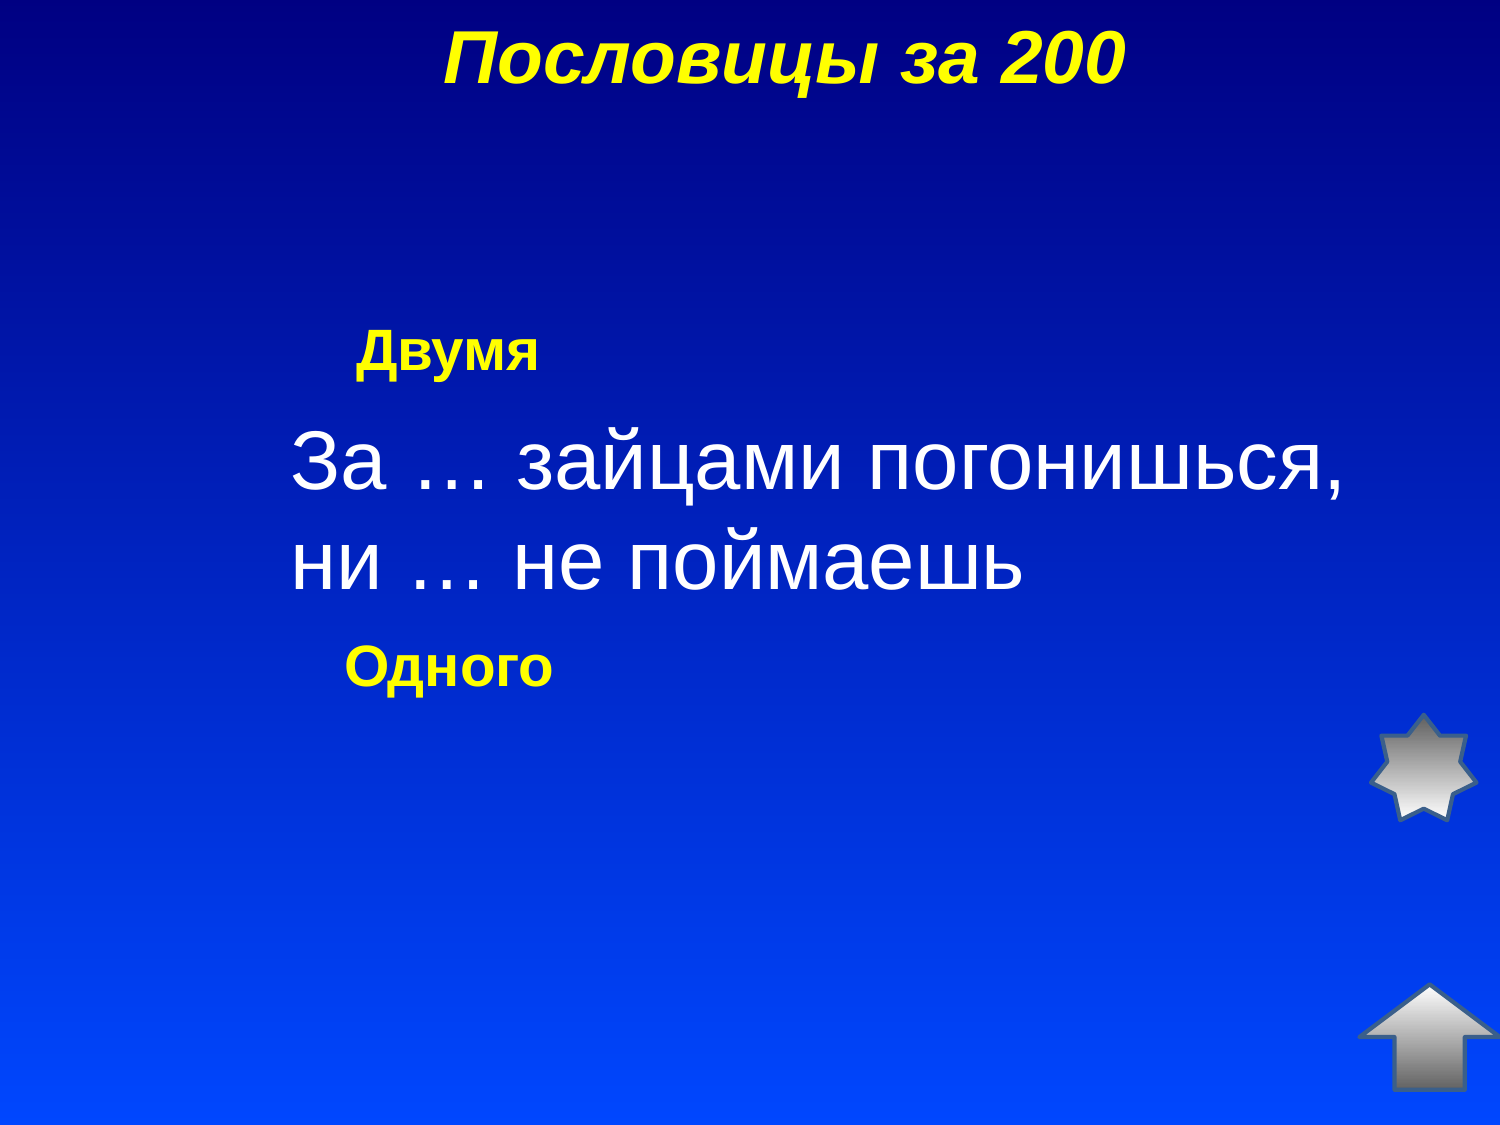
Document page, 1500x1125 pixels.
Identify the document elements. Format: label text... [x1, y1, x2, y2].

text_box [1357, 982, 1500, 1092]
text_box Пословицы за 200 [175, 1, 1395, 106]
text_box Двумя [341, 304, 556, 390]
text_box [1368, 712, 1479, 823]
text_box Одного [329, 621, 570, 706]
text_box За … зайцами погонишься, ни … не поймаешь [275, 398, 1362, 614]
